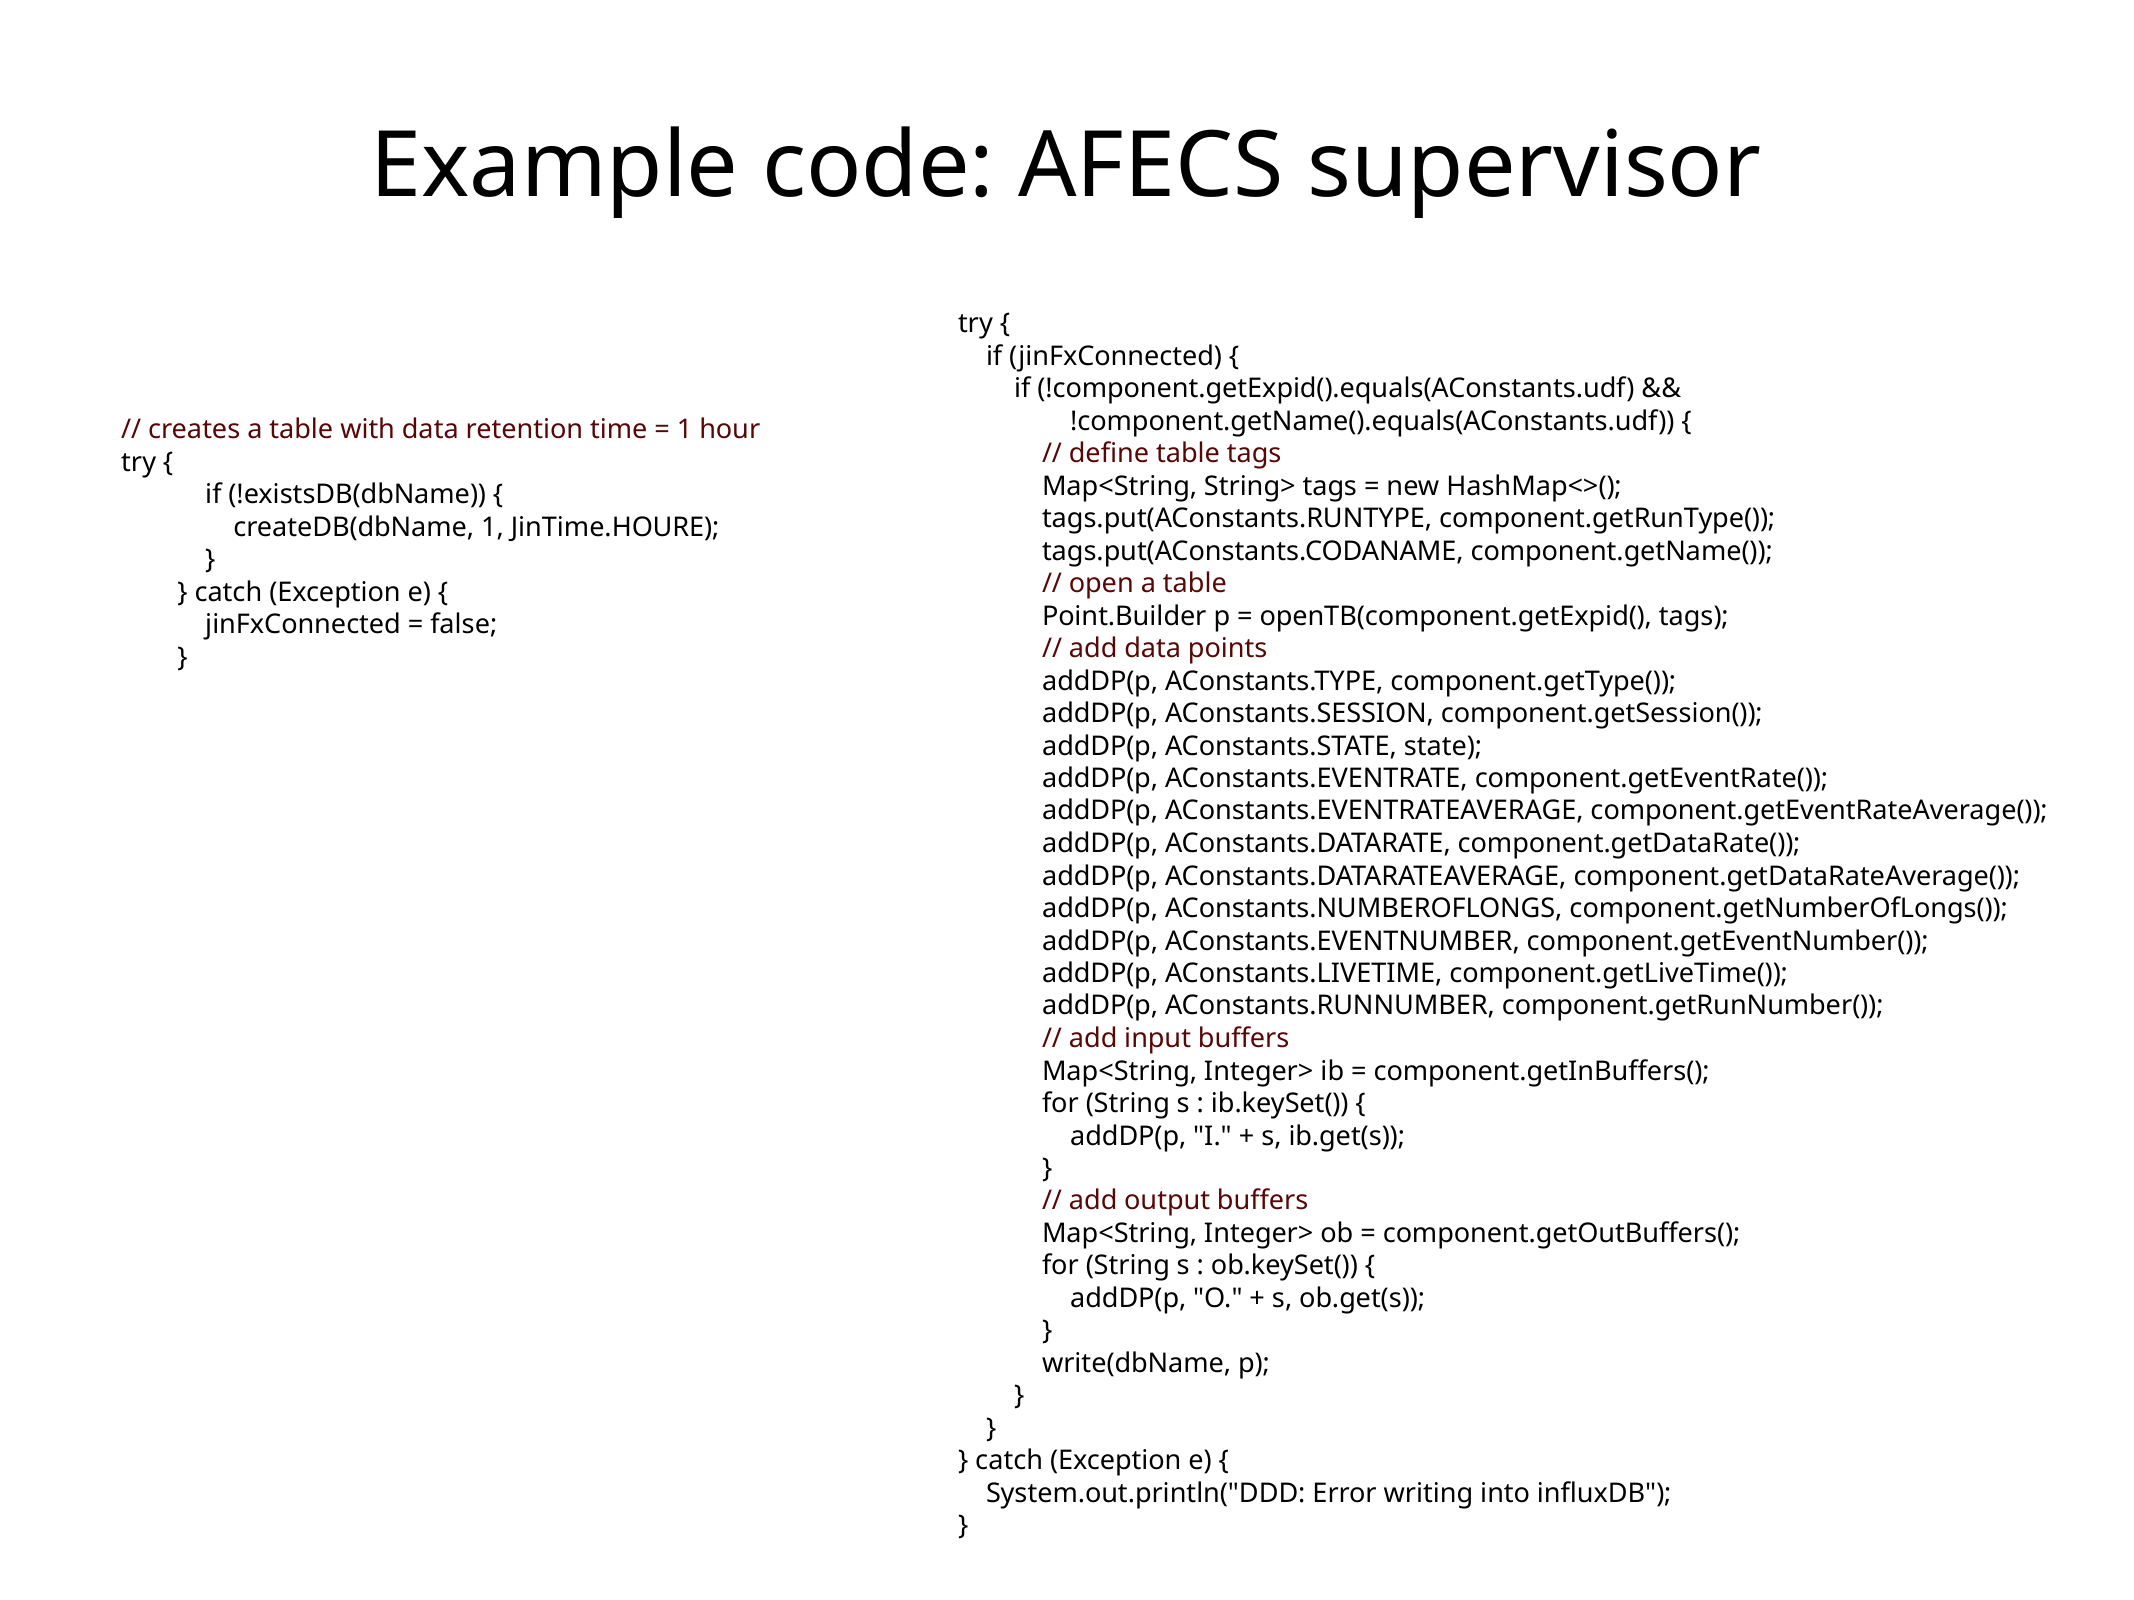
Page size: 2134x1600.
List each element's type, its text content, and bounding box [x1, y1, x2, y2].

title Example code: AFECS supervisor [155, 72, 1978, 247]
text_box try { if (jinFxConnected) { if (!component.getExpid().equals(AConstants.udf) && !component.getName().equals(AConstants.udf)) { // define table tags Map<String, String> tags = new HashMap<>(); tags.put(AConstants.RUNTYPE, component.getRunType()); tags.put(AConstants.CODANAME, component.getName()); // open a table Point.Builder p = openTB(component.getExpid(), tags); // add data points addDP(p, AConstants.TYPE, component.getType()); addDP(p, AConstants.SESSION, component.getSession()); addDP(p, AConstants.STATE, state); addDP(p, AConstants.EVENTRATE, component.getEventRate()); addDP(p, AConstants.EVENTRATEAVERAGE, component.getEventRateAverage()); addDP(p, AConstants.DATARATE, component.getDataRate()); addDP(p, AConstants.DATARATEAVERAGE, component.getDataRateAverage()); addDP(p, AConstants.NUMBEROFLONGS, component.getNumberOfLongs()); addDP(p, AConstants.EVENTNUMBER, component.getEventNumber()); addDP(p, AConstants.LIVETIME, component.getLiveTime()); addDP(p, AConstants.RUNNUMBER, component.getRunNumber()); // add input buffers Map<String, Integer> ib = component.getInBuffers(); for (String s : ib.keySet()) { addDP(p, "I." + s, ib.get(s)); } // add output buffers Map<String, Integer> ob = component.getOutBuffers(); for (String s : ob.keySet()) { addDP(p, "O." + s, ob.get(s)); } write(dbName, p); } } } catch (Exception e) { System.out.println("DDD: Error writing into influxDB"); } [893, 297, 2056, 1549]
text_box // creates a table with data retention time = 1 hour try { if (!existsDB(dbName)) { createDB(dbName, 1, JinTime.HOURE); } } catch (Exception e) { jinFxConnected = false; } [112, 403, 893, 680]
